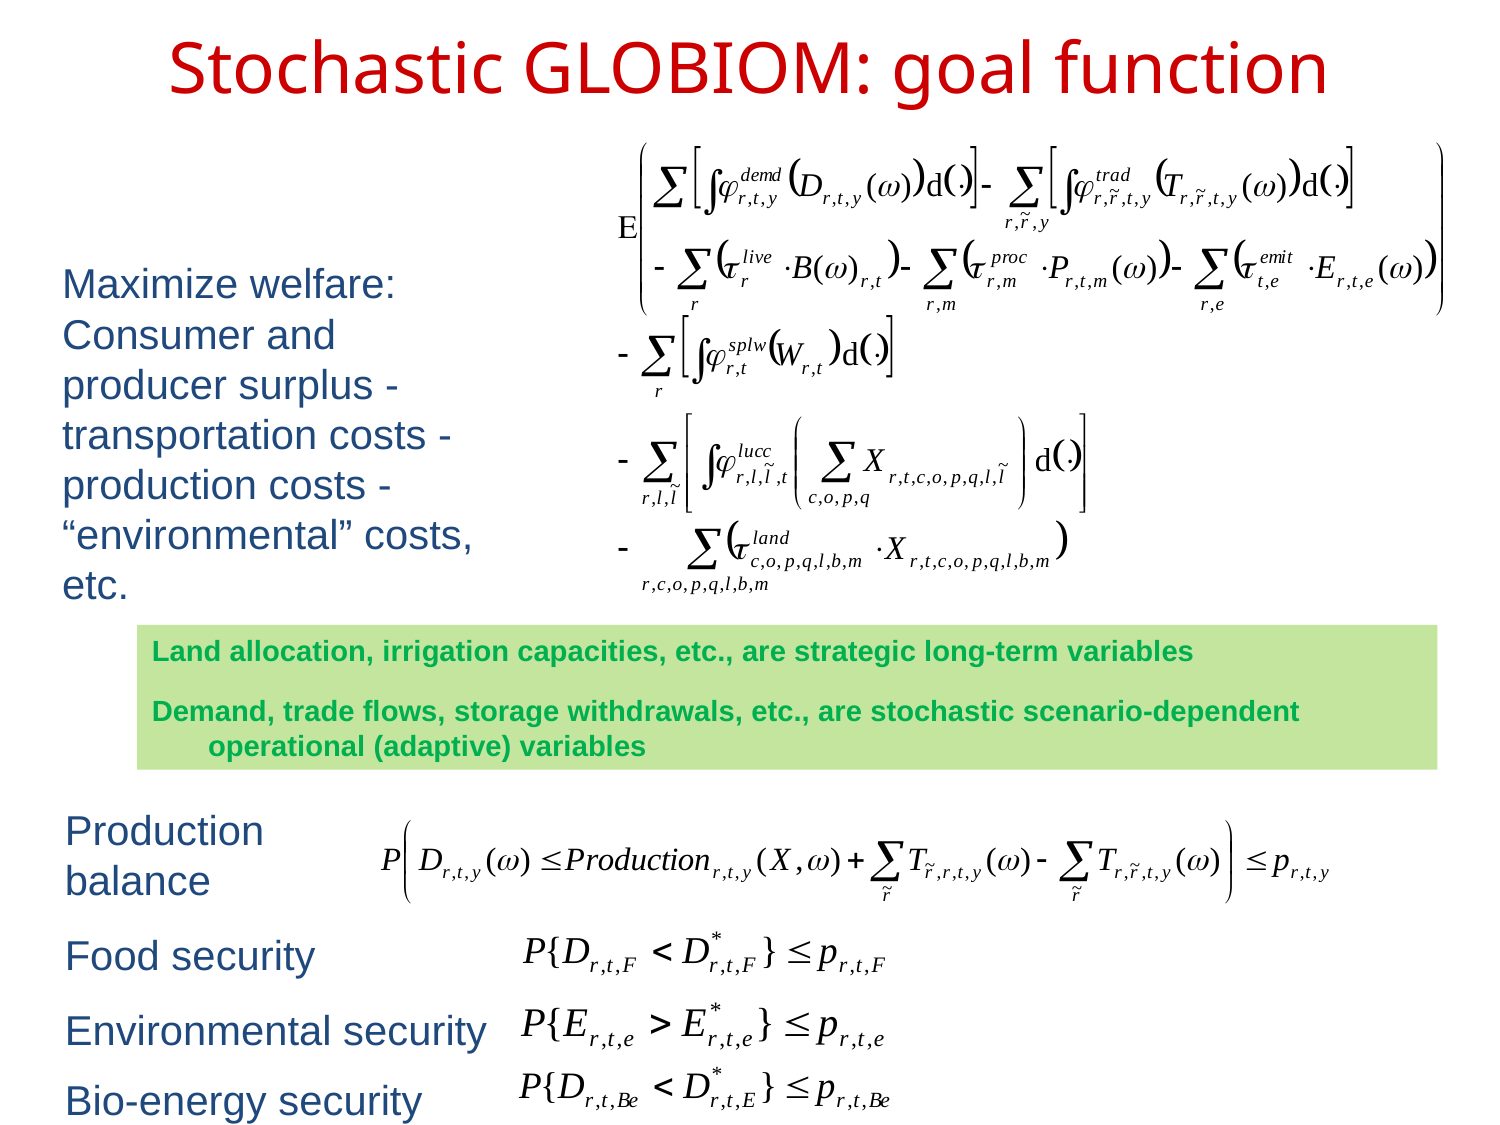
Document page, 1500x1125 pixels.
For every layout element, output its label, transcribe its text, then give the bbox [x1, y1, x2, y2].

text_box Stochastic GLOBIOM: goal function [43, 24, 1457, 117]
text_box Food security [50, 921, 375, 987]
picture [612, 137, 1455, 601]
text_box Maximize welfare: Consumer and producer surplus - transportation costs - production costs - “environmental” costs, etc. [47, 249, 516, 615]
text_box Environmental security [49, 996, 508, 1062]
text_box Bio-energy security [49, 1066, 508, 1125]
picture [512, 991, 944, 1121]
text_box Production balance [50, 796, 375, 912]
text_box Land allocation, irrigation capacities, etc., are strategic long-term variables Demand, trade flows, storage withdrawals, etc., are stochastic scenario-dependent operational (adaptive) variables [137, 624, 1438, 770]
picture [374, 813, 1338, 911]
picture [515, 921, 938, 986]
